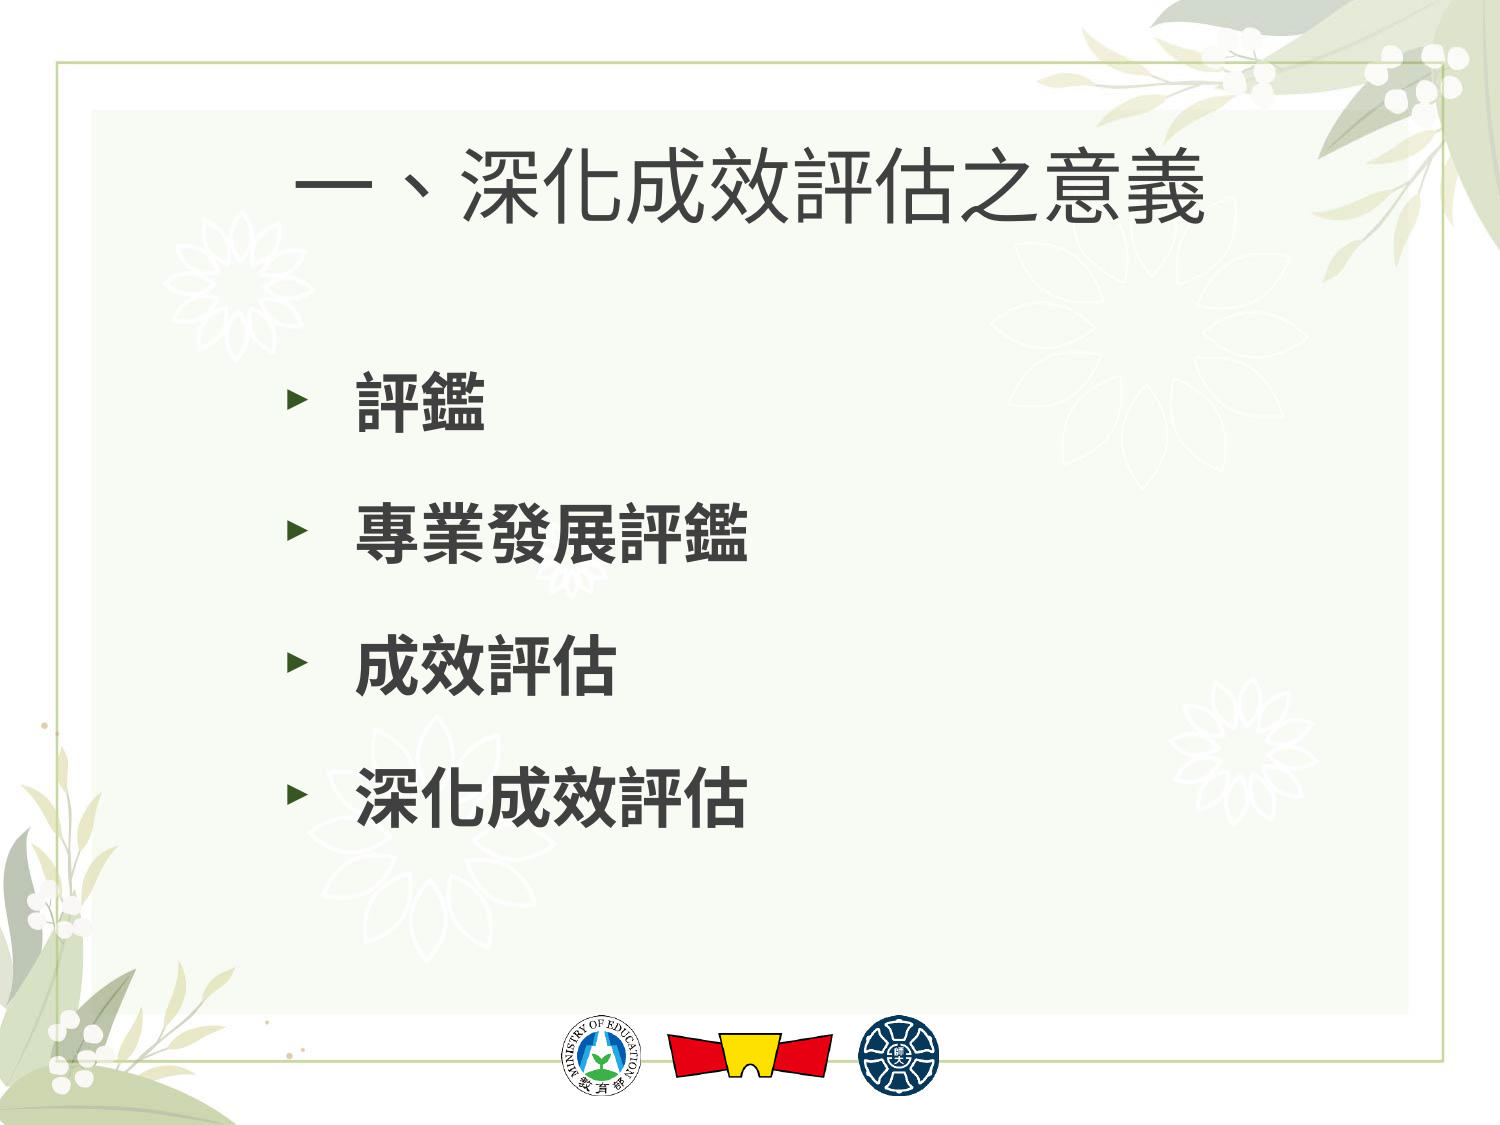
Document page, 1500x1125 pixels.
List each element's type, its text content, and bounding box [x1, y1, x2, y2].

title 一、深化成效評估之意義 [75, 90, 1425, 278]
list 評鑑 專業發展評鑑 成效評估 深化成效評估 [265, 314, 1022, 846]
picture [0, 0, 1500, 1125]
